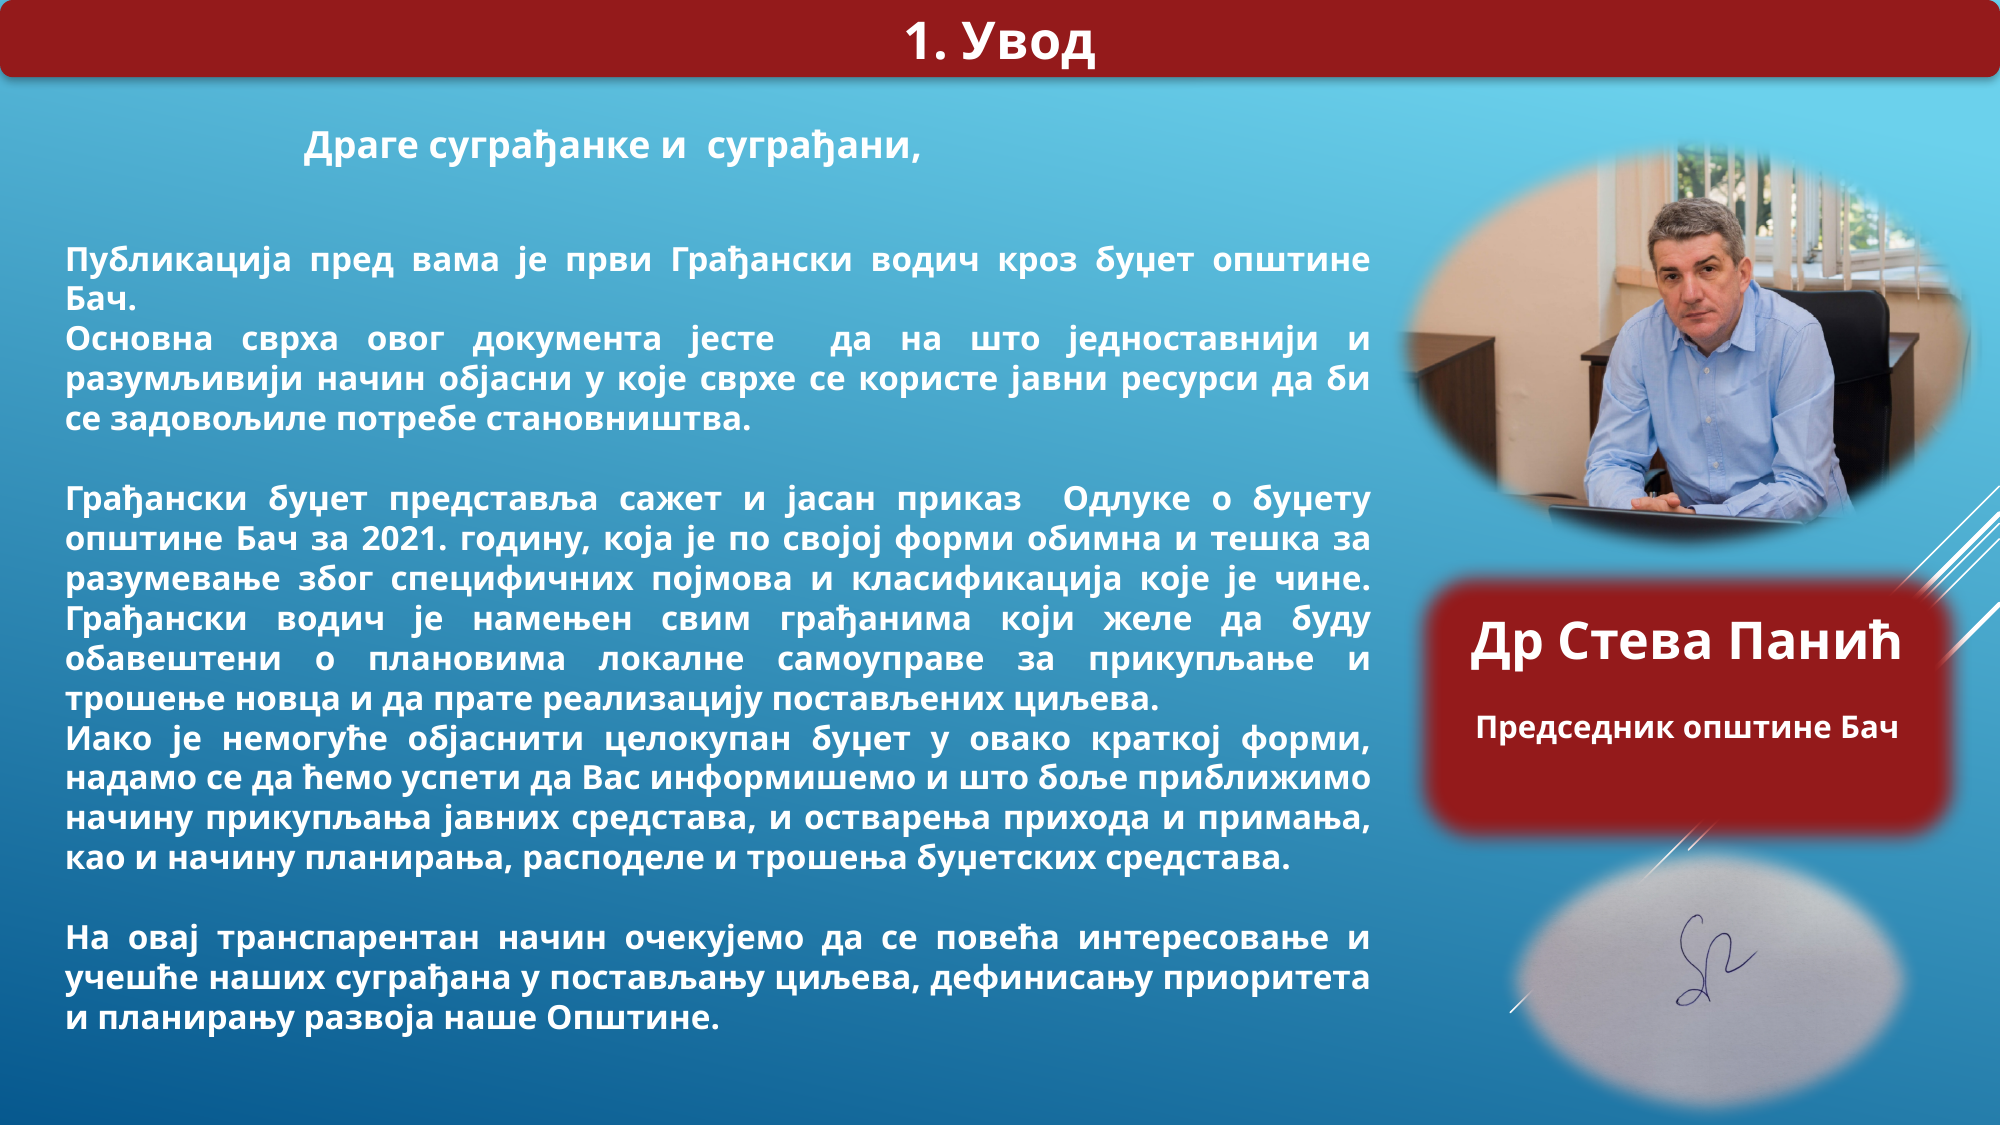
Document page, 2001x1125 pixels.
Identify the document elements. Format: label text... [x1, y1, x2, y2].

picture [1518, 766, 1901, 1125]
picture [1387, 133, 1988, 561]
text_box Капитални расходи – су трошкови за основна средства (зграде, грађевинске објекте, машине и опрему, земљиште и сл) [1473, 590, 1941, 786]
text_box Др Стева Панић Председник општине Бач [1438, 594, 1938, 822]
text_box 1. Увод [0, 0, 2000, 79]
text_box Публикација пред вама је први Грађански водич кроз буџет општине Бач. Основна сврха овог документа јесте да на што једноставнији и разумљивији начин објасни у које сврхе се користе јавни ресурси да би се задовољиле потребе становништва. Грађански буџет представља сажет и јасан приказ Одлуке о буџету општине Бач за 2021. годину, која је по својој форми обимна и тешка за разумевање због специфичних појмова и класификација које је чине. Грађански водич је намењен свим грађанима који желе да буду обавештени о плановима локалне самоуправе за прикупљање и трошење новца и да прате реализацију постављених циљева. Иако је немогуће објаснити целокупан буџет у овако краткој форми, надамо се да ћемо успети да Вас информишемо и што боље приближимо начину прикупљања јавних средстава, и остварења прихода и примања, као и начину планирања, расподеле и трошења буџетских средстава. На овај транспарентан начин очекујемо да се повећа интересовање и учешће наших суграђана у постављању циљева, дефинисању приоритета и планирању развоја наше Општине. [50, 230, 1388, 1044]
text_box Драге суграђанке и суграђани, [289, 113, 1020, 173]
